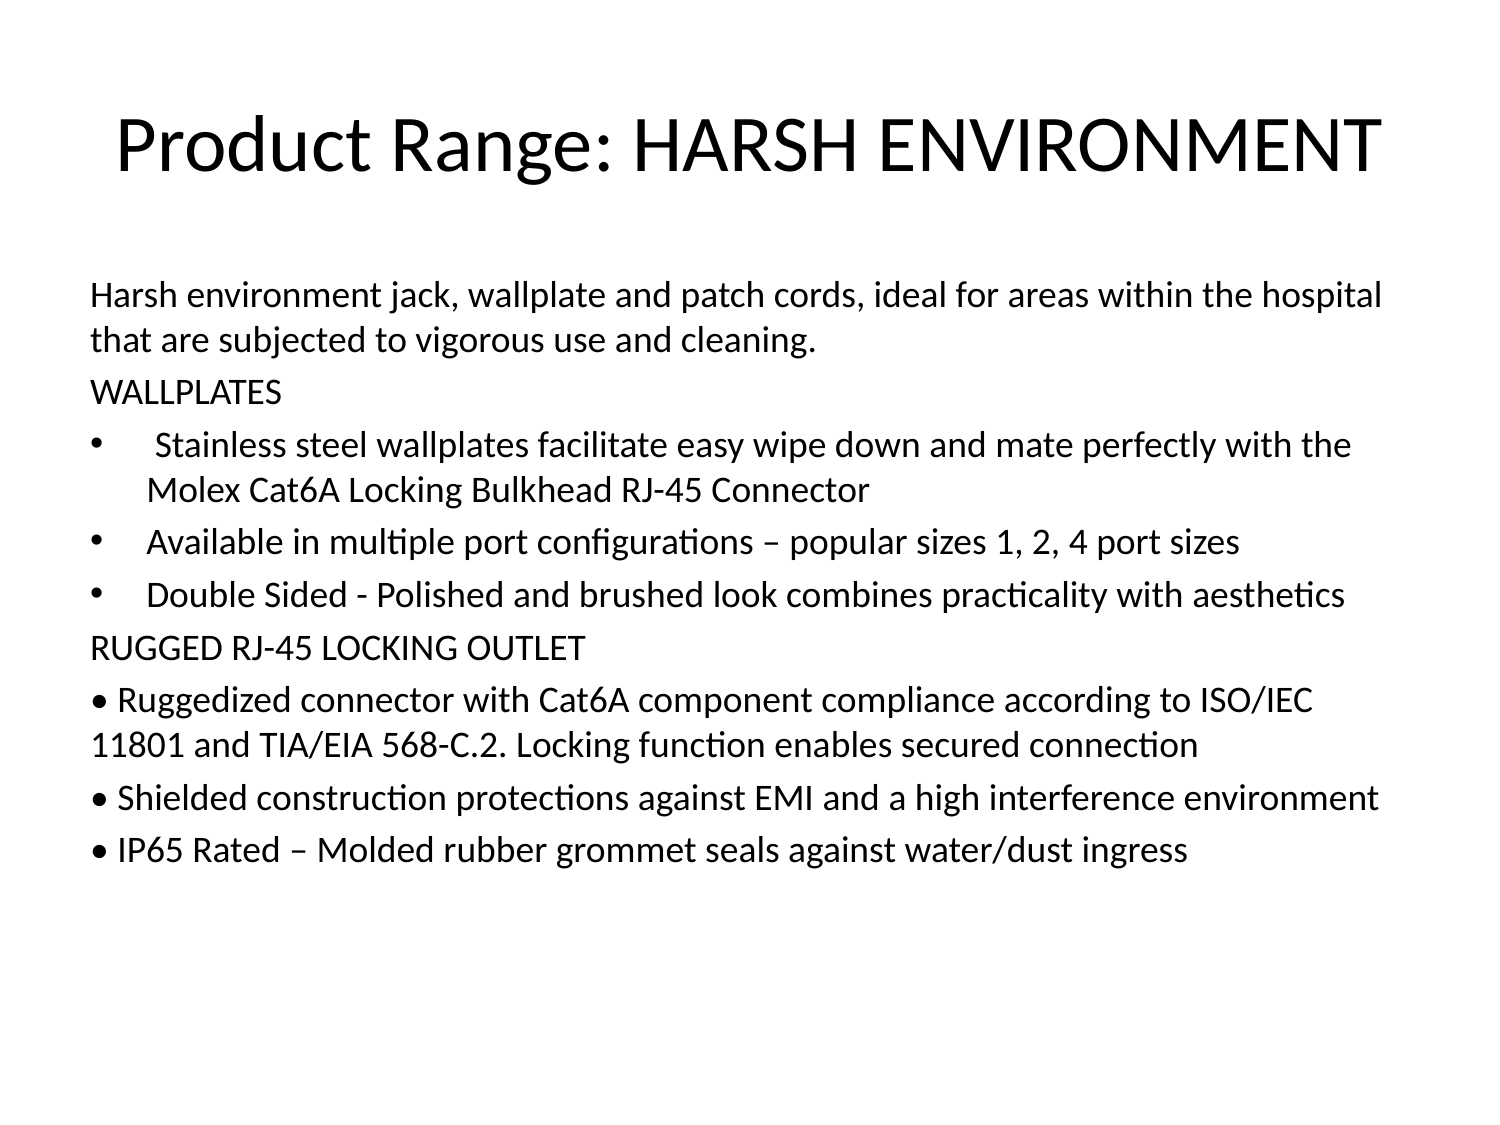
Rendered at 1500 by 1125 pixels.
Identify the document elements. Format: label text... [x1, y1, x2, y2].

list Harsh environment jack, wallplate and patch cords, ideal for areas within the hospital that are subjected to vigorous use and cleaning. WALLPLATES Stainless steel wallplates facilitate easy wipe down and mate perfectly with the Molex Cat6A Locking Bulkhead RJ-45 Connector Available in multiple port configurations – popular sizes 1, 2, 4 port sizes Double Sided - Polished and brushed look combines practicality with aesthetics RUGGED RJ-45 LOCKING OUTLET • Ruggedized connector with Cat6A component compliance according to ISO/IEC 11801 and TIA/EIA 568-C.2. Locking function enables secured connection • Shielded construction protections against EMI and a high interference environment • IP65 Rated – Molded rubber grommet seals against water/dust ingress [75, 262, 1425, 1005]
title Product Range: HARSH ENVIRONMENT [75, 45, 1425, 233]
